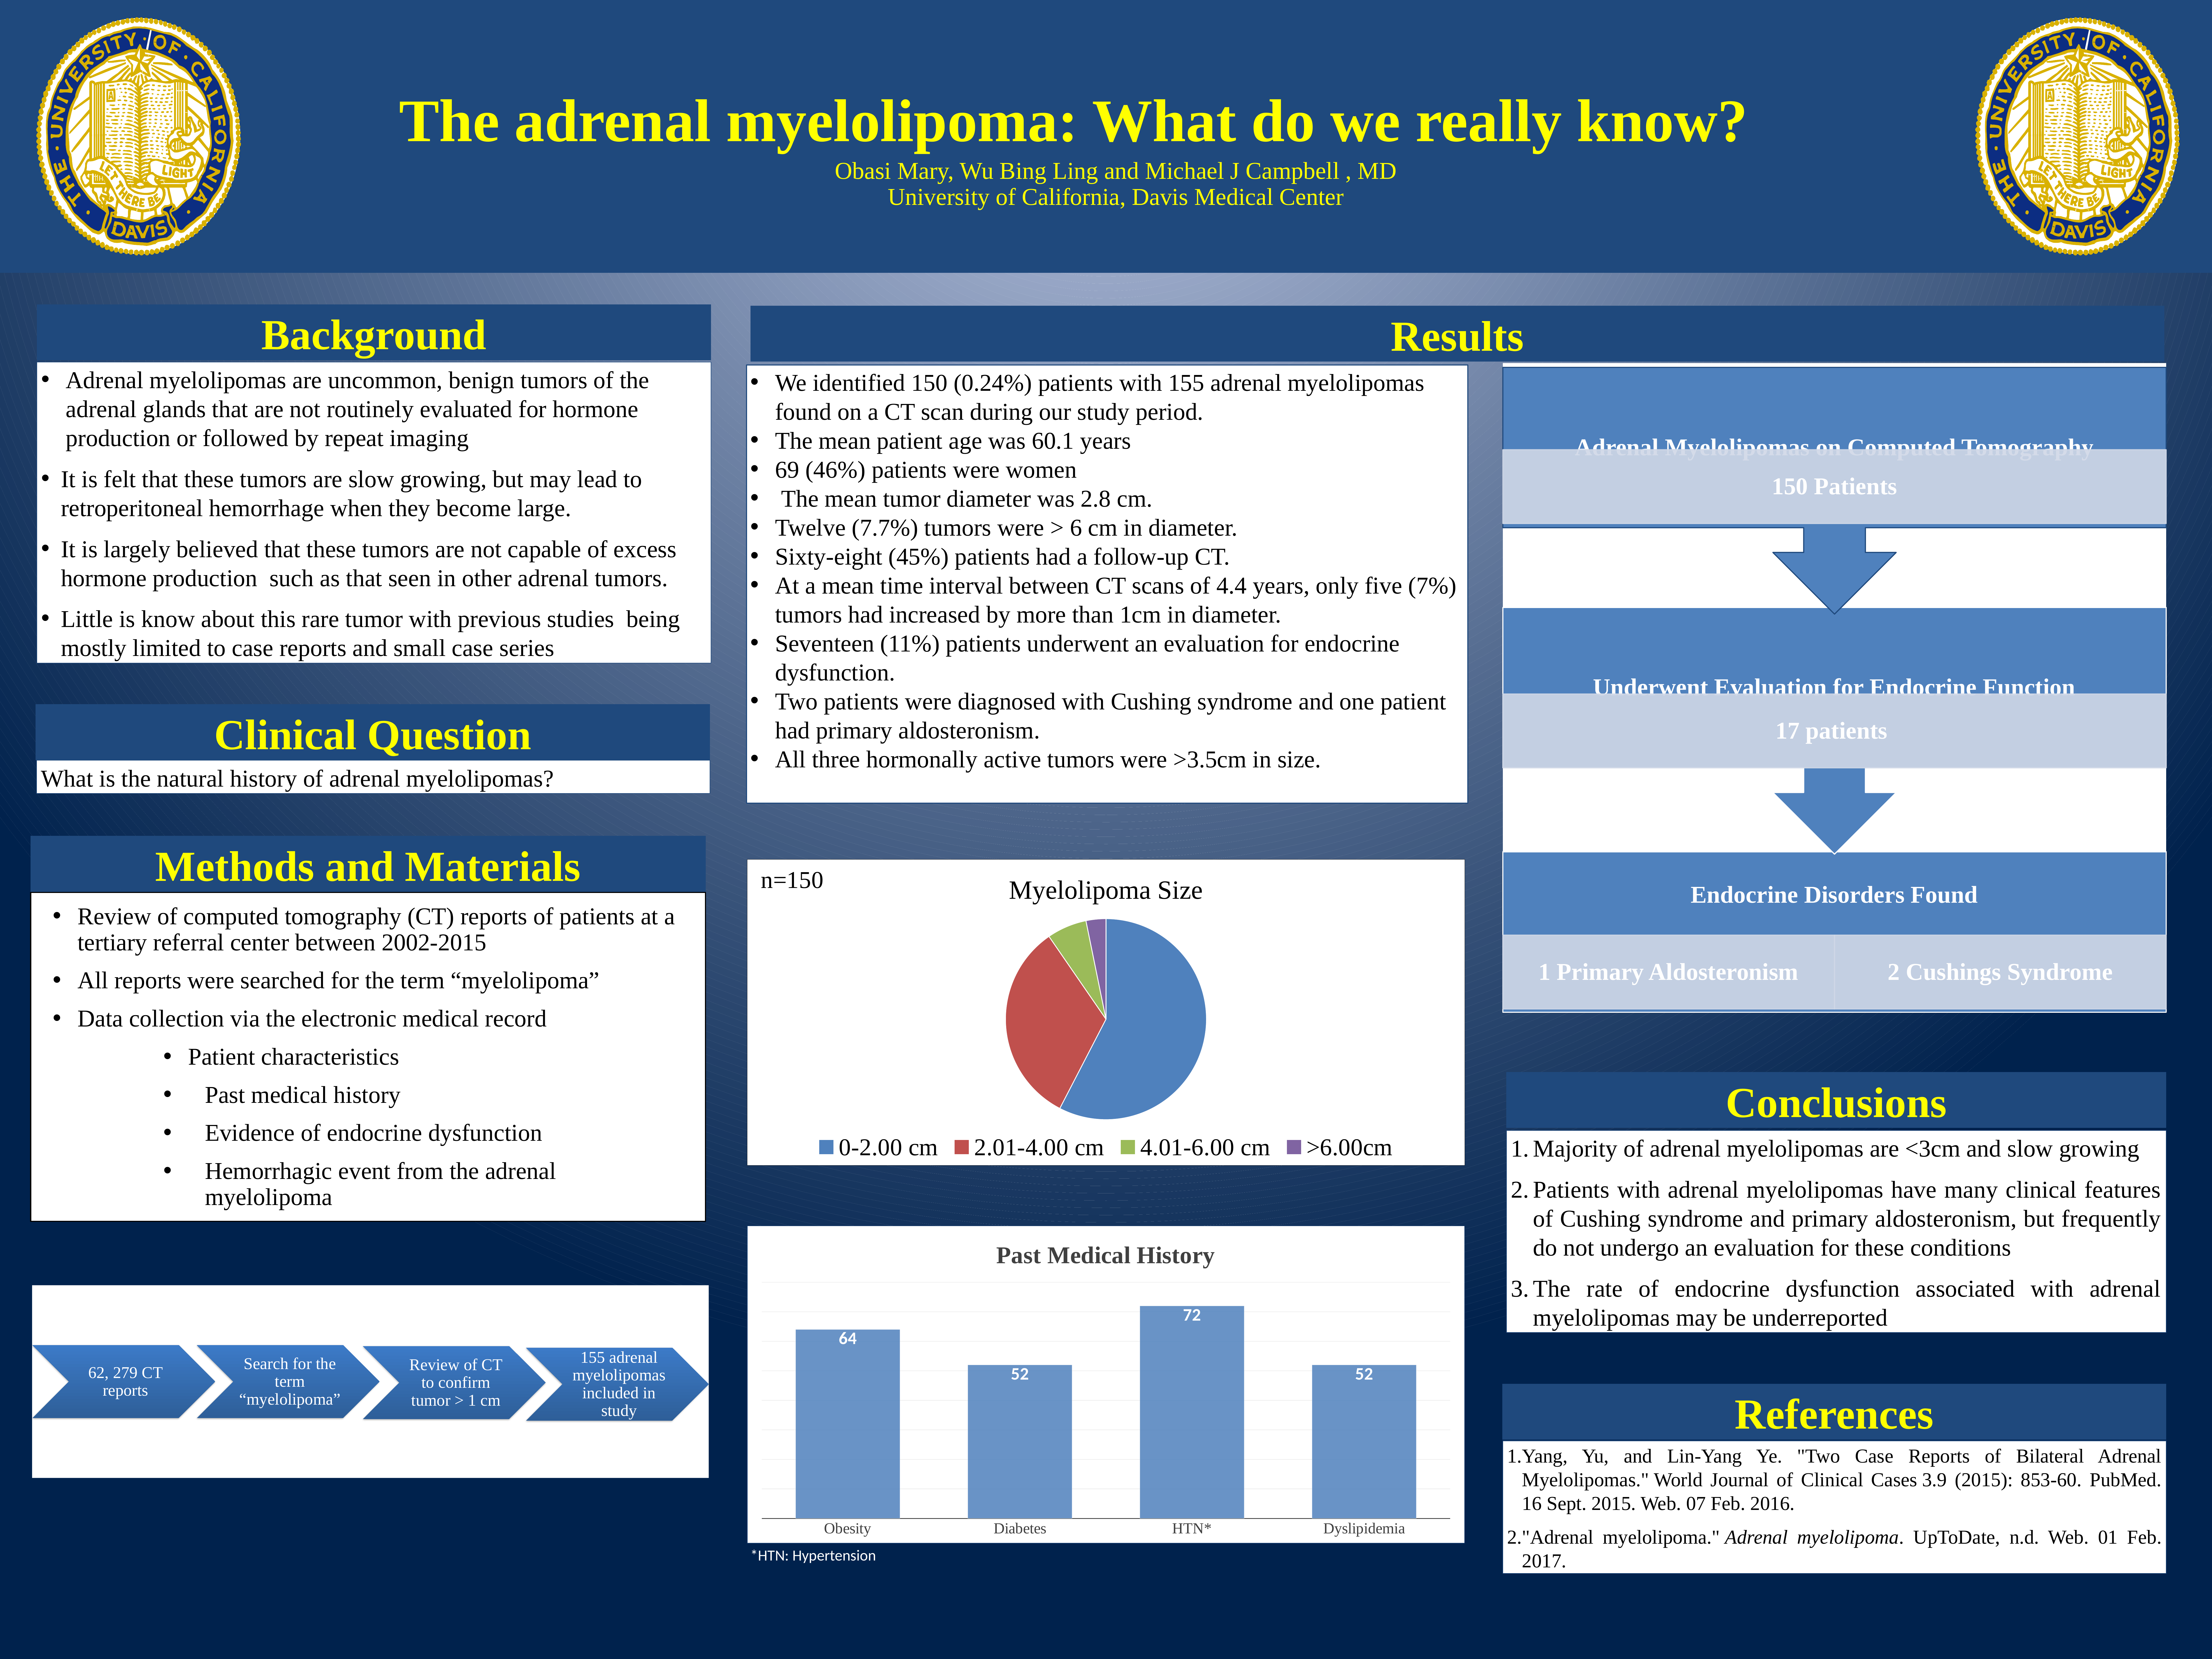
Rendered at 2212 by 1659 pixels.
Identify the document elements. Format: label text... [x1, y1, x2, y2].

text_box References [1502, 1384, 2166, 1440]
text_box The adrenal myelolipoma: What do we really know? Obasi Mary, Wu Bing Ling and Michael J Campbell , MD University of California, Davis Medical Center [243, 64, 1973, 213]
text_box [32, 1285, 709, 1478]
text_box Background [37, 304, 711, 360]
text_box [1503, 363, 2166, 1013]
chart [747, 1226, 1465, 1544]
text_box Results [750, 306, 2164, 362]
text_box *HTN: Hypertension [746, 1546, 1465, 1566]
text_box Yang, Yu, and Lin-Yang Ye. "Two Case Reports of Bilateral Adrenal Myelolipomas." World Journal of Clinical Cases 3.9 (2015): 853-60. PubMed. 16 Sept. 2015. Web. 07 Feb. 2016. "Adrenal myelolipoma." Adrenal myelolipoma. UpToDate, n.d. Web. 01 Feb. 2017. [1503, 1441, 2166, 1573]
chart [747, 859, 1465, 1166]
text_box What is the natural history of adrenal myelolipomas? [37, 760, 710, 794]
text_box Conclusions [1506, 1072, 2166, 1128]
picture [36, 17, 241, 256]
text_box Majority of adrenal myelolipomas are <3cm and slow growing Patients with adrenal myelolipomas have many clinical features of Cushing syndrome and primary aldosteronism, but frequently do not undergo an evaluation for these conditions The rate of endocrine dysfunction associated with adrenal myelolipomas may be underreported [1507, 1130, 2166, 1333]
text_box Methods and Materials [573, 836, 706, 892]
text_box Adrenal myelolipomas are uncommon, benign tumors of the adrenal glands that are not routinely evaluated for hormone production or followed by repeat imaging It is felt that these tumors are slow growing, but may lead to retroperitoneal hemorrhage when they become large. It is largely believed that these tumors are not capable of excess hormone production such as that seen in other adrenal tumors. Little is know about this rare tumor with previous studies being mostly limited to case reports and small case series [37, 362, 711, 663]
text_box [5, 821, 573, 1195]
text_box [0, 0, 2212, 273]
text_box Review of computed tomography (CT) reports of patients at a tertiary referral center between 2002-2015 All reports were searched for the term “myelolipoma” Data collection via the electronic medical record Patient characteristics Past medical history Evidence of endocrine dysfunction Hemorrhagic event from the adrenal myelolipoma [30, 892, 706, 1222]
text_box Clinical Question [36, 704, 710, 760]
text_box We identified 150 (0.24%) patients with 155 adrenal myelolipomas found on a CT scan during our study period. The mean patient age was 60.1 years 69 (46%) patients were women The mean tumor diameter was 2.8 cm. Twelve (7.7%) tumors were > 6 cm in diameter. Sixty-eight (45%) patients had a follow-up CT. At a mean time interval between CT scans of 4.4 years, only five (7%) tumors had increased by more than 1cm in diameter. Seventeen (11%) patients underwent an evaluation for endocrine dysfunction. Two patients were diagnosed with Cushing syndrome and one patient had primary aldosteronism. All three hormonally active tumors were >3.5cm in size. [746, 364, 1468, 804]
picture [1975, 17, 2180, 256]
